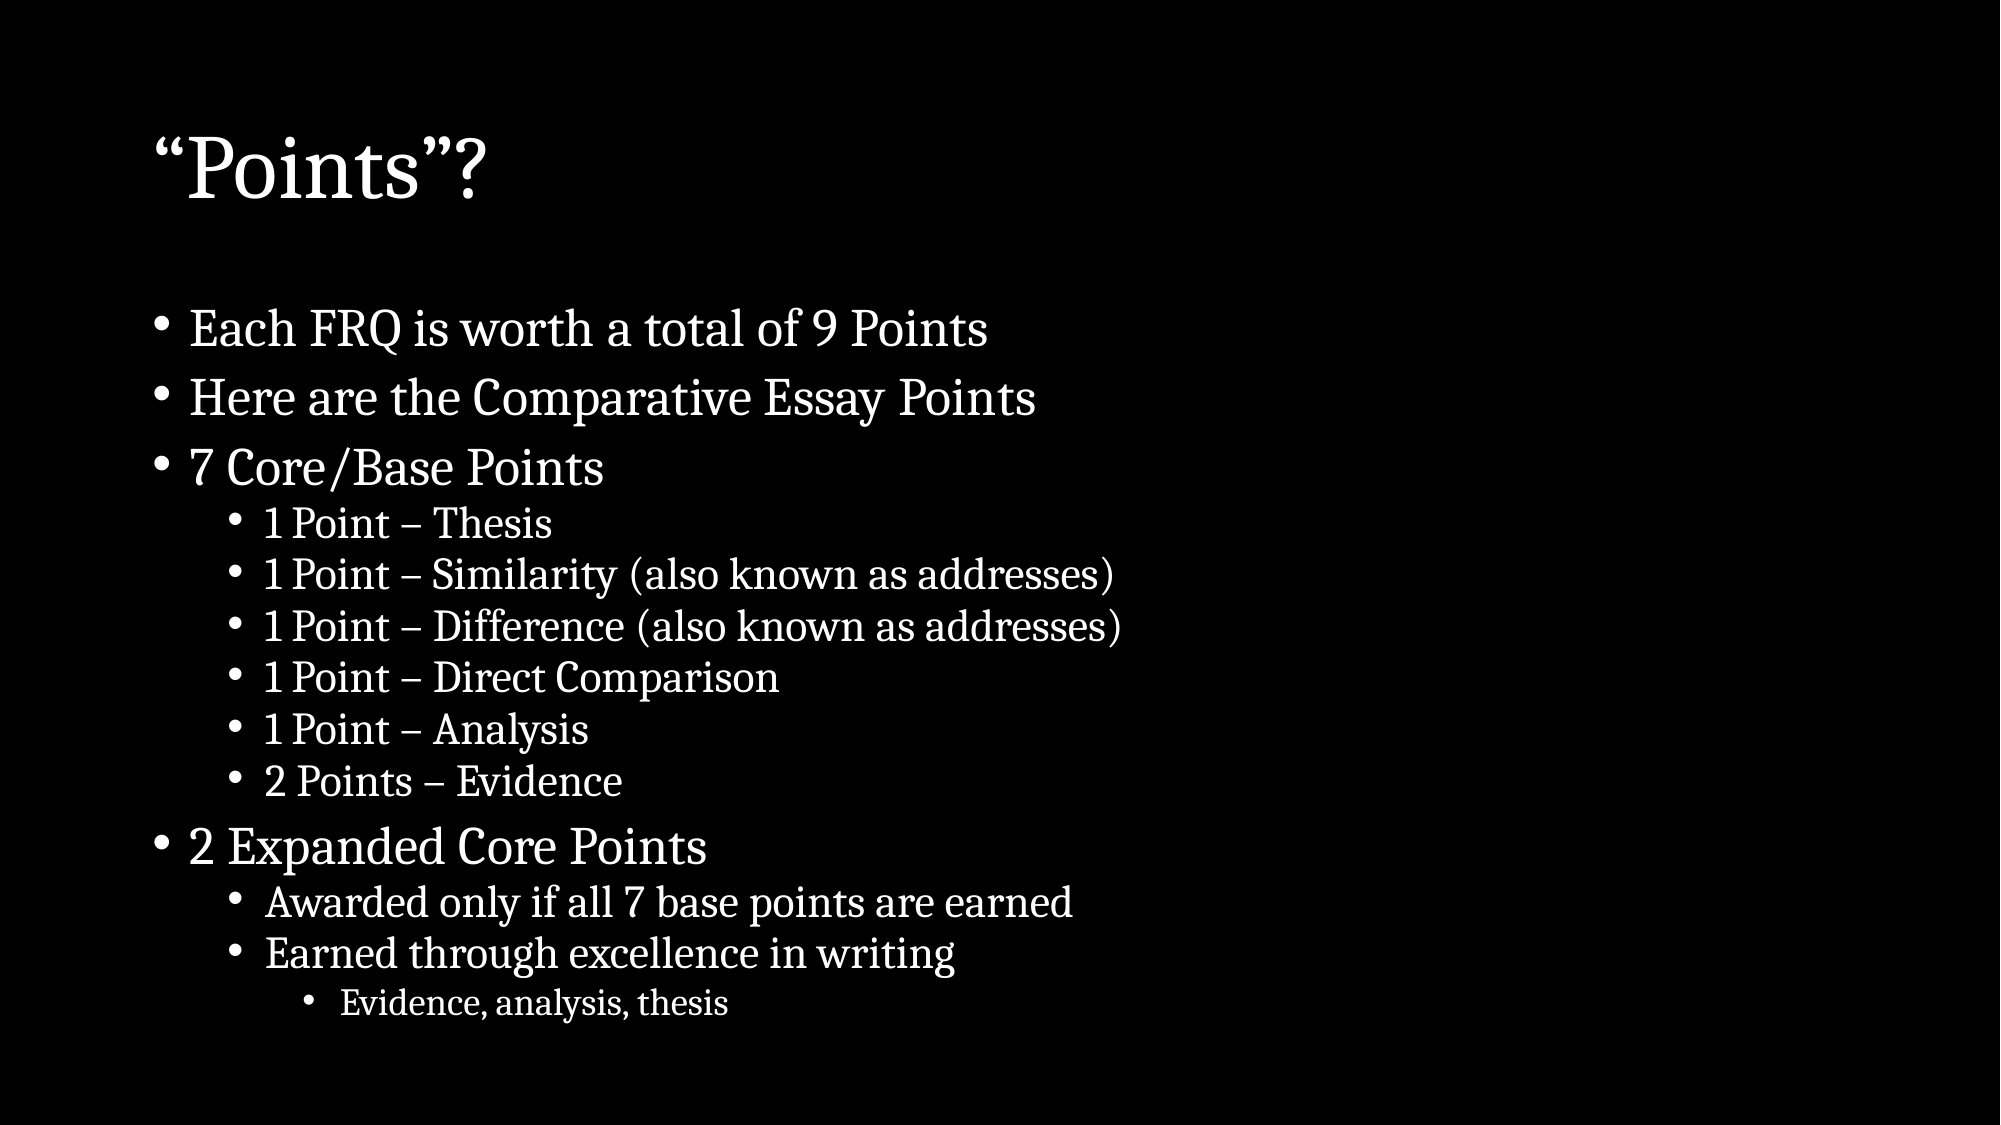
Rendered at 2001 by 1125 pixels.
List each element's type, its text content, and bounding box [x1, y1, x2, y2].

title “Points”? [137, 59, 1863, 278]
list Each FRQ is worth a total of 9 Points Here are the Comparative Essay Points 7 Core/Base Points 1 Point – Thesis 1 Point – Similarity (also known as addresses) 1 Point – Difference (also known as addresses) 1 Point – Direct Comparison 1 Point – Analysis 2 Points – Evidence 2 Expanded Core Points Awarded only if all 7 base points are earned Earned through excellence in writing Evidence, analysis, thesis [137, 299, 1863, 1014]
